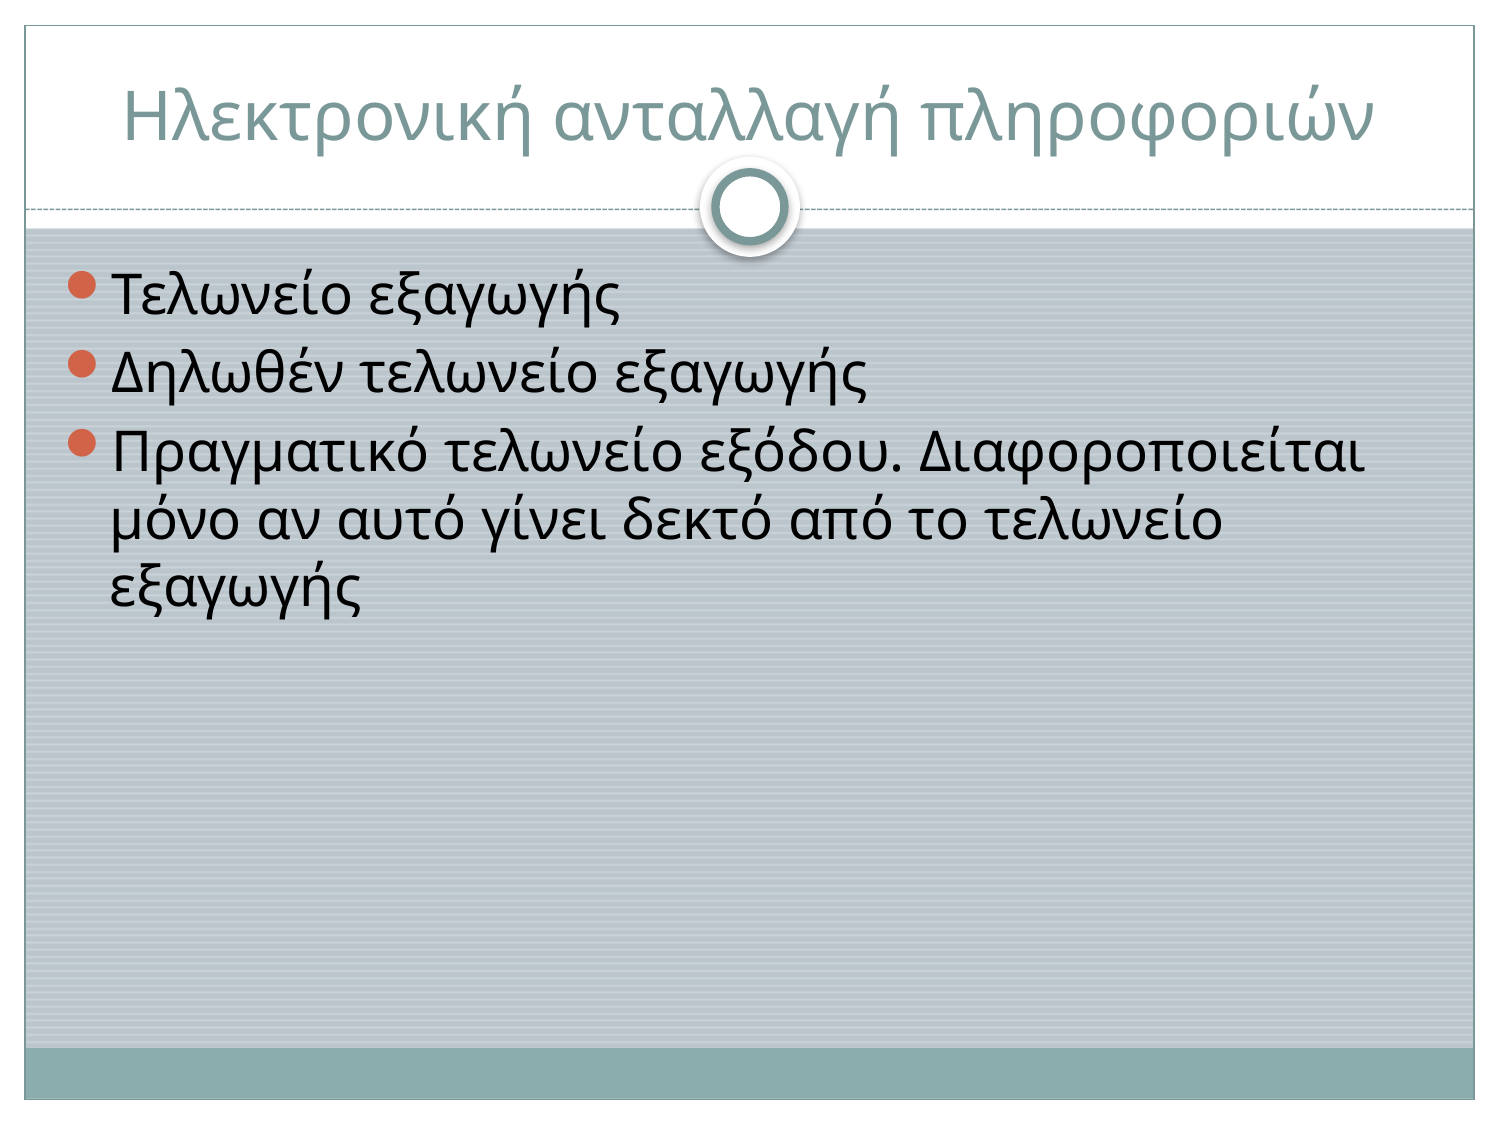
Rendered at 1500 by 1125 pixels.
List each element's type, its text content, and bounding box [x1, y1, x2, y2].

title Ηλεκτρονική ανταλλαγή πληροφοριών [49, 37, 1450, 162]
list Τελωνείο εξαγωγής Δηλωθέν τελωνείο εξαγωγής Πραγματικό τελωνείο εξόδου. Διαφοροποιείται μόνο αν αυτό γίνει δεκτό από το τελωνείο εξαγωγής [49, 250, 1445, 1001]
